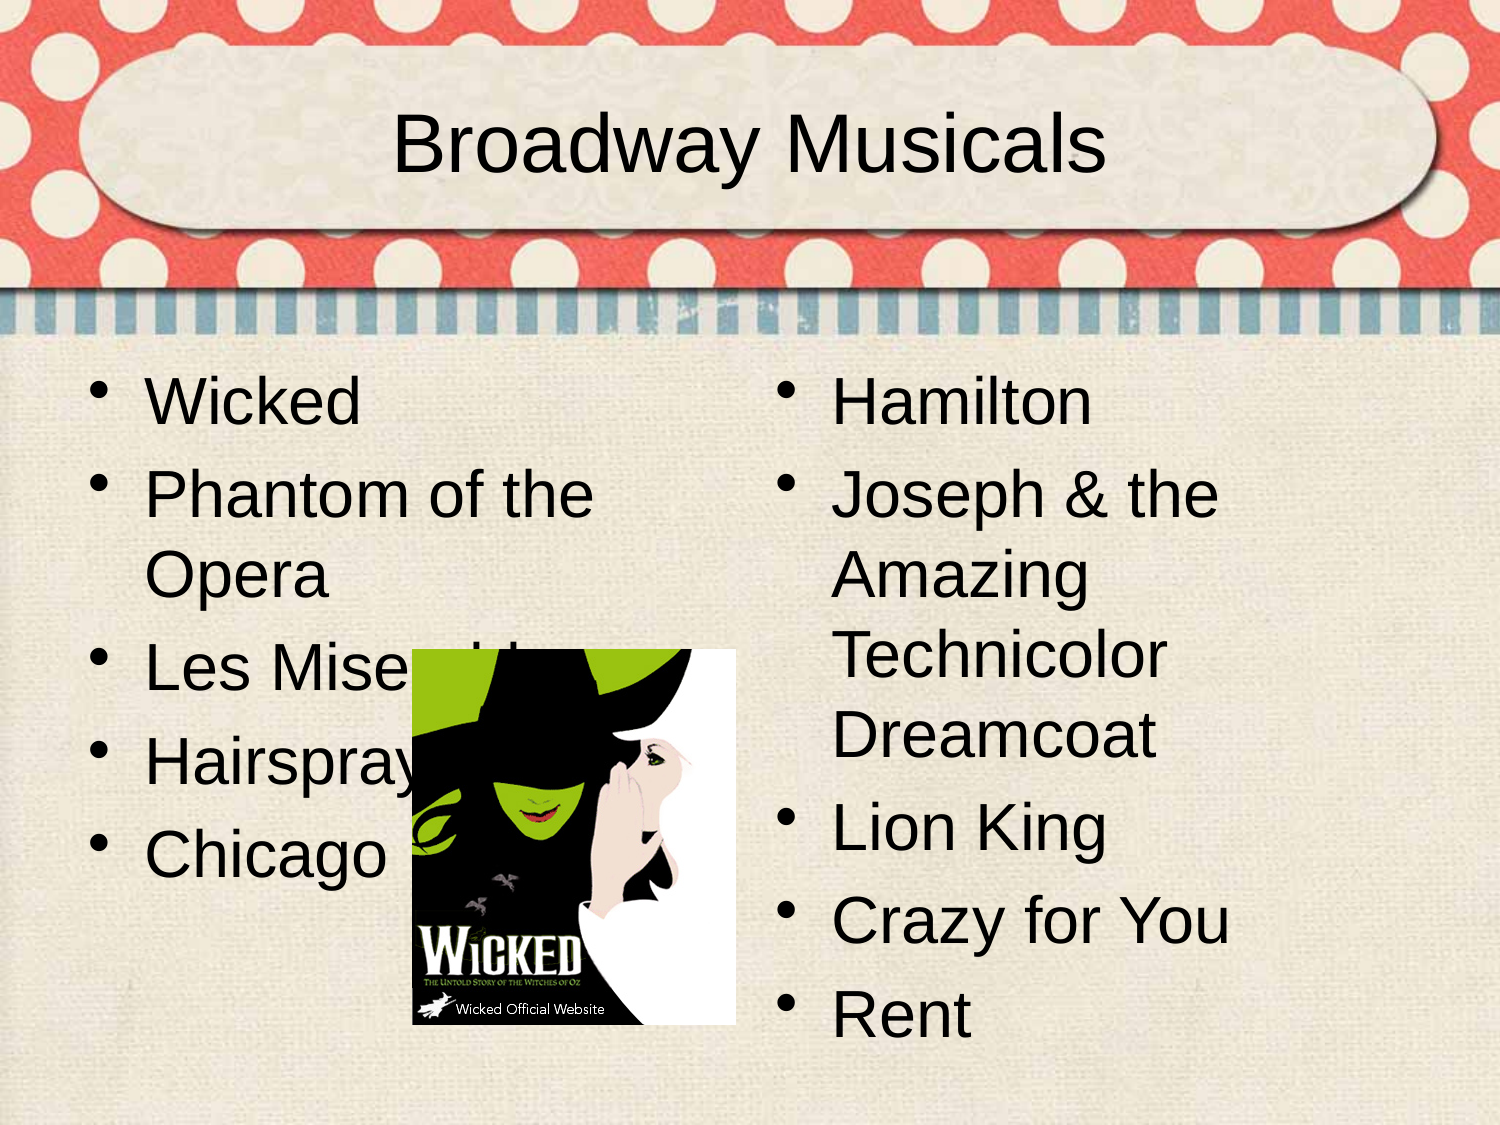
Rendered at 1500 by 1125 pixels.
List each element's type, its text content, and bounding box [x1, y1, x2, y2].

picture [0, 0, 1500, 1125]
title Broadway Musicals [75, 45, 1425, 233]
list Hamilton Joseph & the Amazing Technicolor Dreamcoat Lion King Crazy for You Rent [760, 350, 1423, 1093]
list Wicked Phantom of the Opera Les Miserables Hairspray Chicago [72, 350, 736, 1093]
